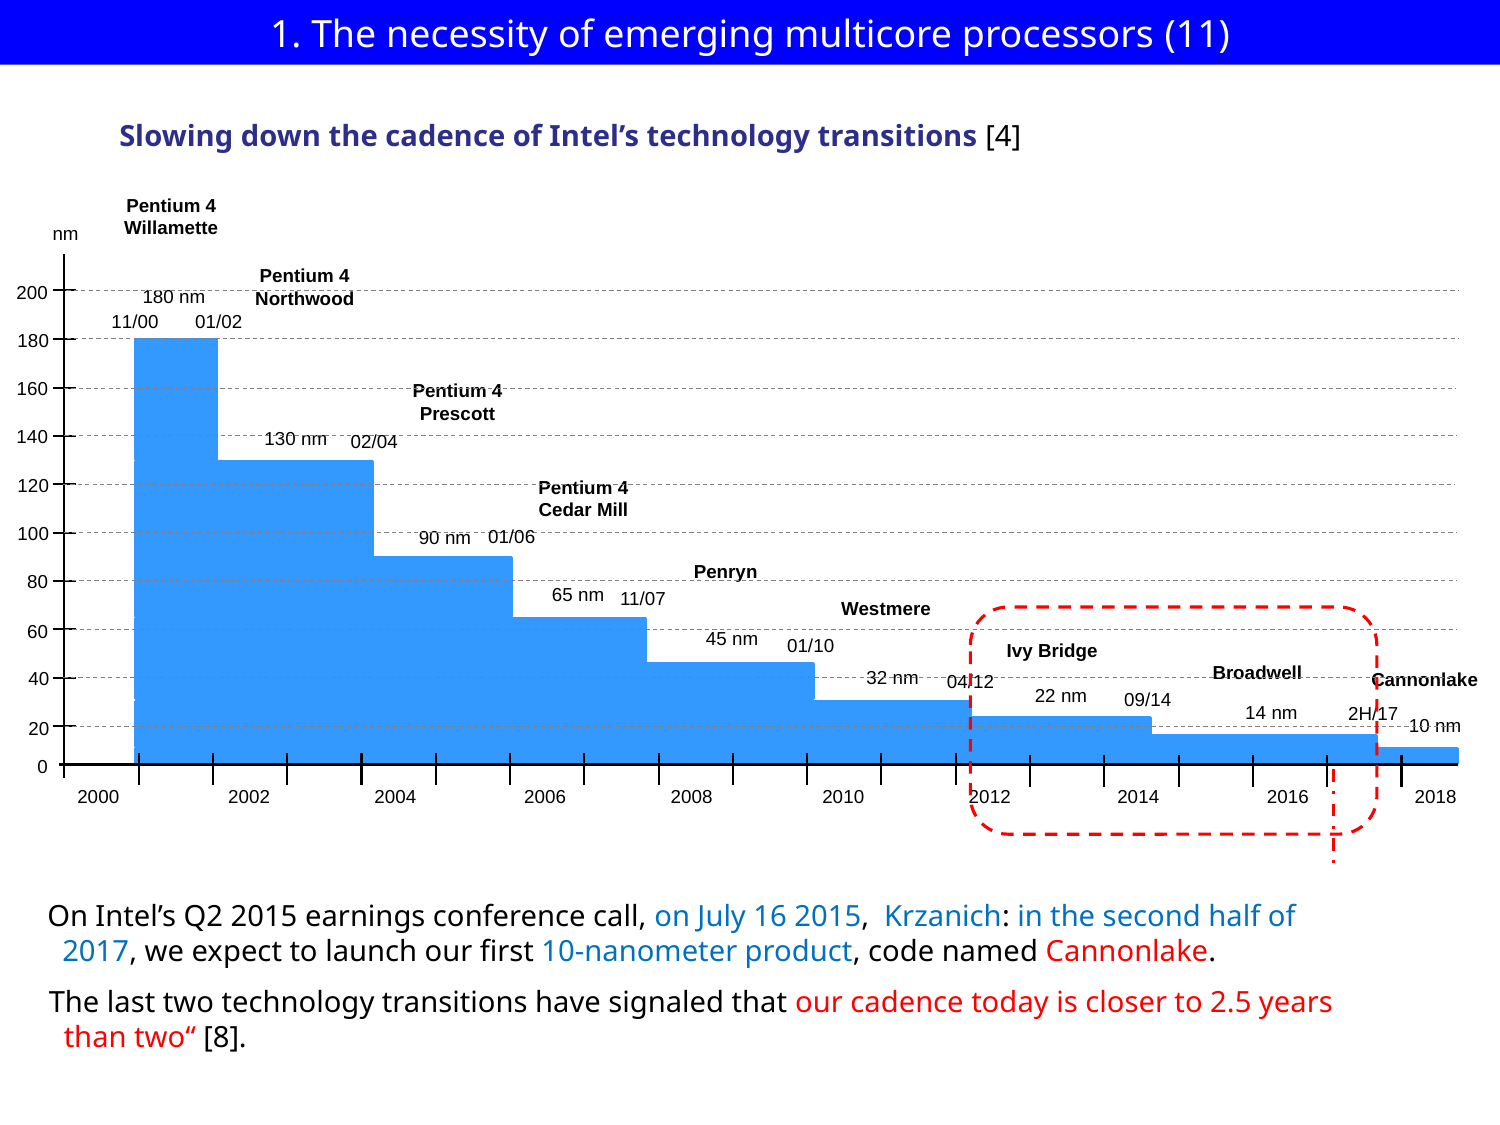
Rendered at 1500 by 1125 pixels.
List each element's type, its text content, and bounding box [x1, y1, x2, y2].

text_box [0, 185, 1500, 814]
text_box [1338, 823, 1366, 835]
text_box On Intel’s Q2 2015 earnings conference call, on July 16 2015, Krzanich: in the second half of 2017, we expect to launch our first 10-nanometer product, code named Cannonlake. [32, 890, 1500, 975]
text_box [981, 823, 1328, 835]
text_box The last two technology transitions have signaled that our cadence today is closer to 2.5 years than two“ [8]. [33, 975, 1457, 1061]
title 1. The necessity of emerging multicore processors (11) [0, 0, 1500, 65]
text_box Slowing down the cadence of Intel’s technology transitions [4] [104, 109, 1036, 160]
